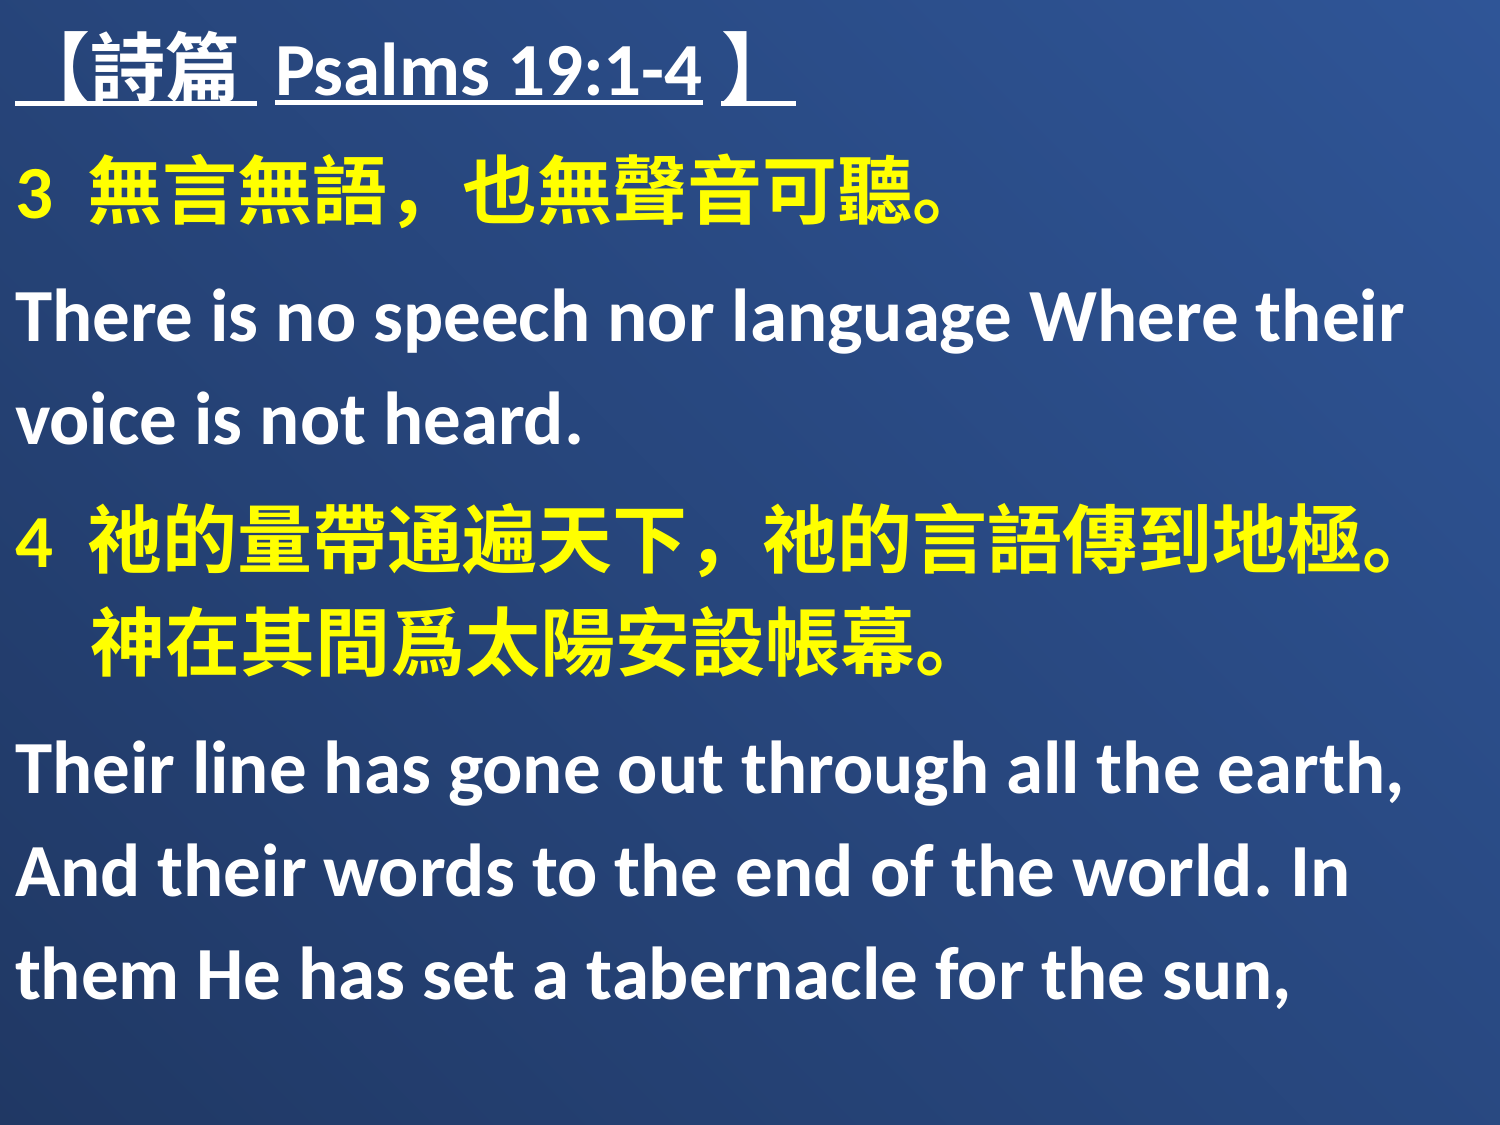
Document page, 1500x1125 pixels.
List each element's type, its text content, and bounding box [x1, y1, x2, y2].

subtitle 【詩篇 Psalms 19:1-4】 3 無言無語，也無聲音可聽。 There is no speech nor language Where their voice is not heard. 4 祂的量帶通遍天下，祂的言語傳到地極。 神在其間爲太陽安設帳幕。 Their line has gone out through all the earth, And their words to the end of the world. In them He has set a tabernacle for the sun, [0, 0, 1500, 1125]
